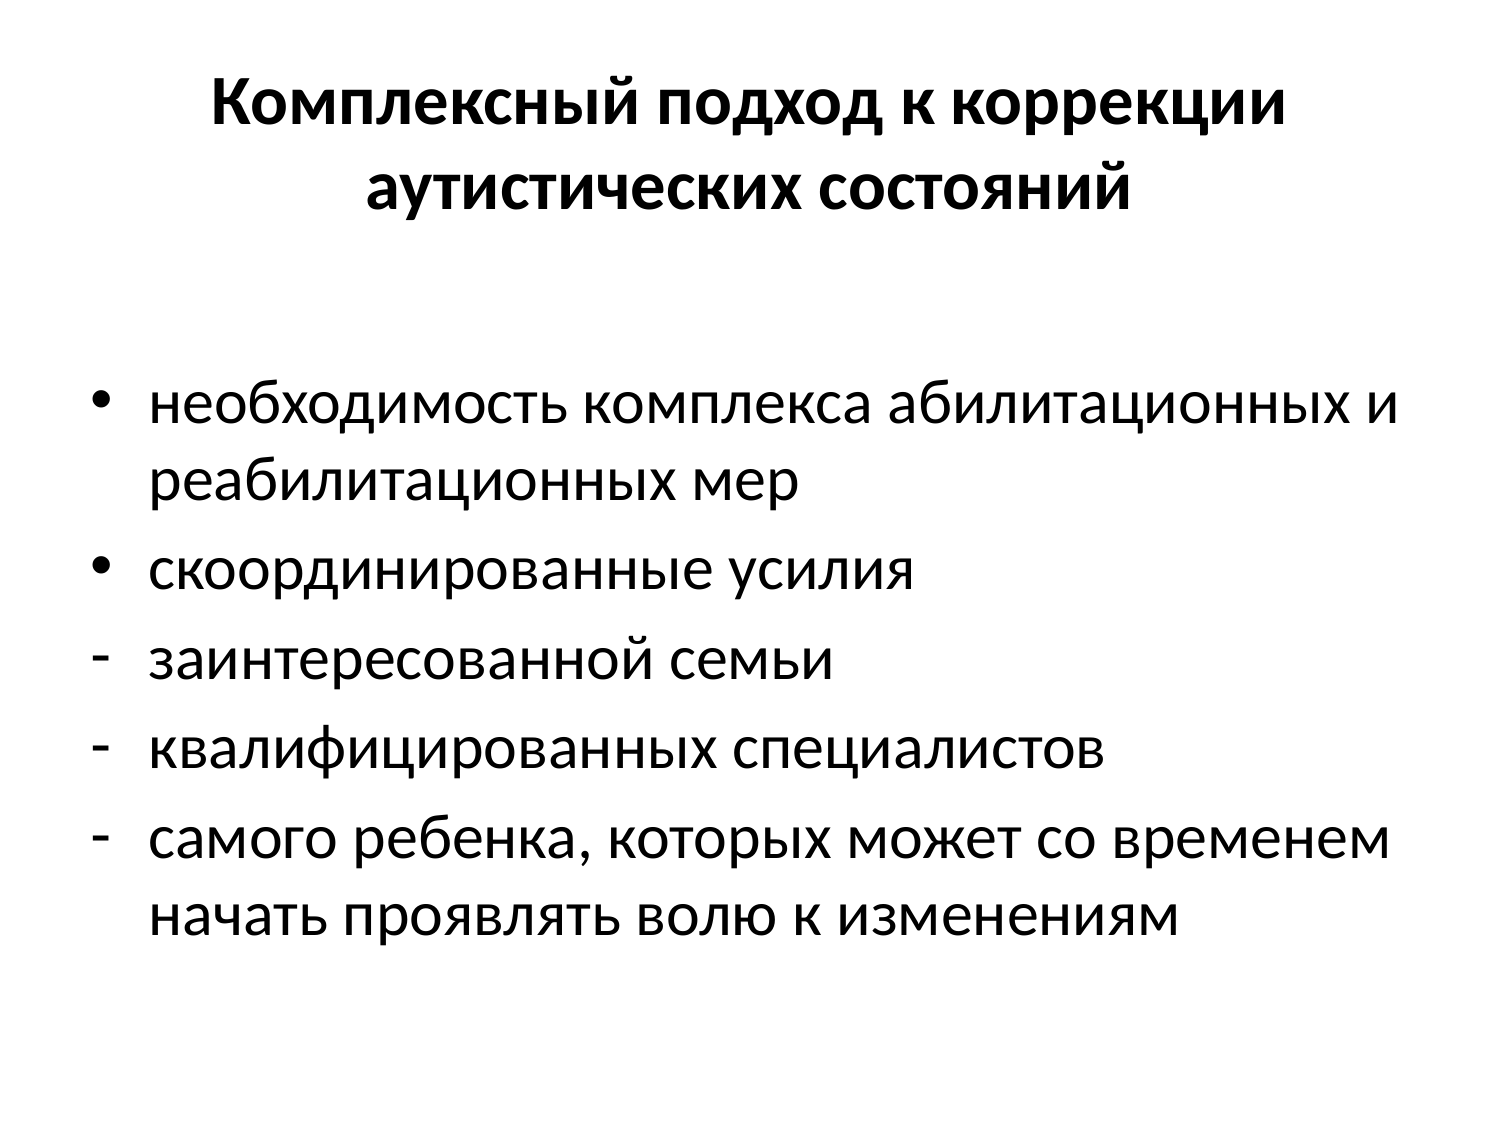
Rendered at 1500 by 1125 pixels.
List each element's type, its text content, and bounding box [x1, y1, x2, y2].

list необходимость комплекса абилитационных и реабилитационных мер скоординированные усилия заинтересованной семьи квалифицированных специалистов самого ребенка, которых может со временем начать проявлять волю к изменениям [75, 262, 1425, 1005]
title Комплексный подход к коррекции аутистических состояний [75, 45, 1425, 233]
